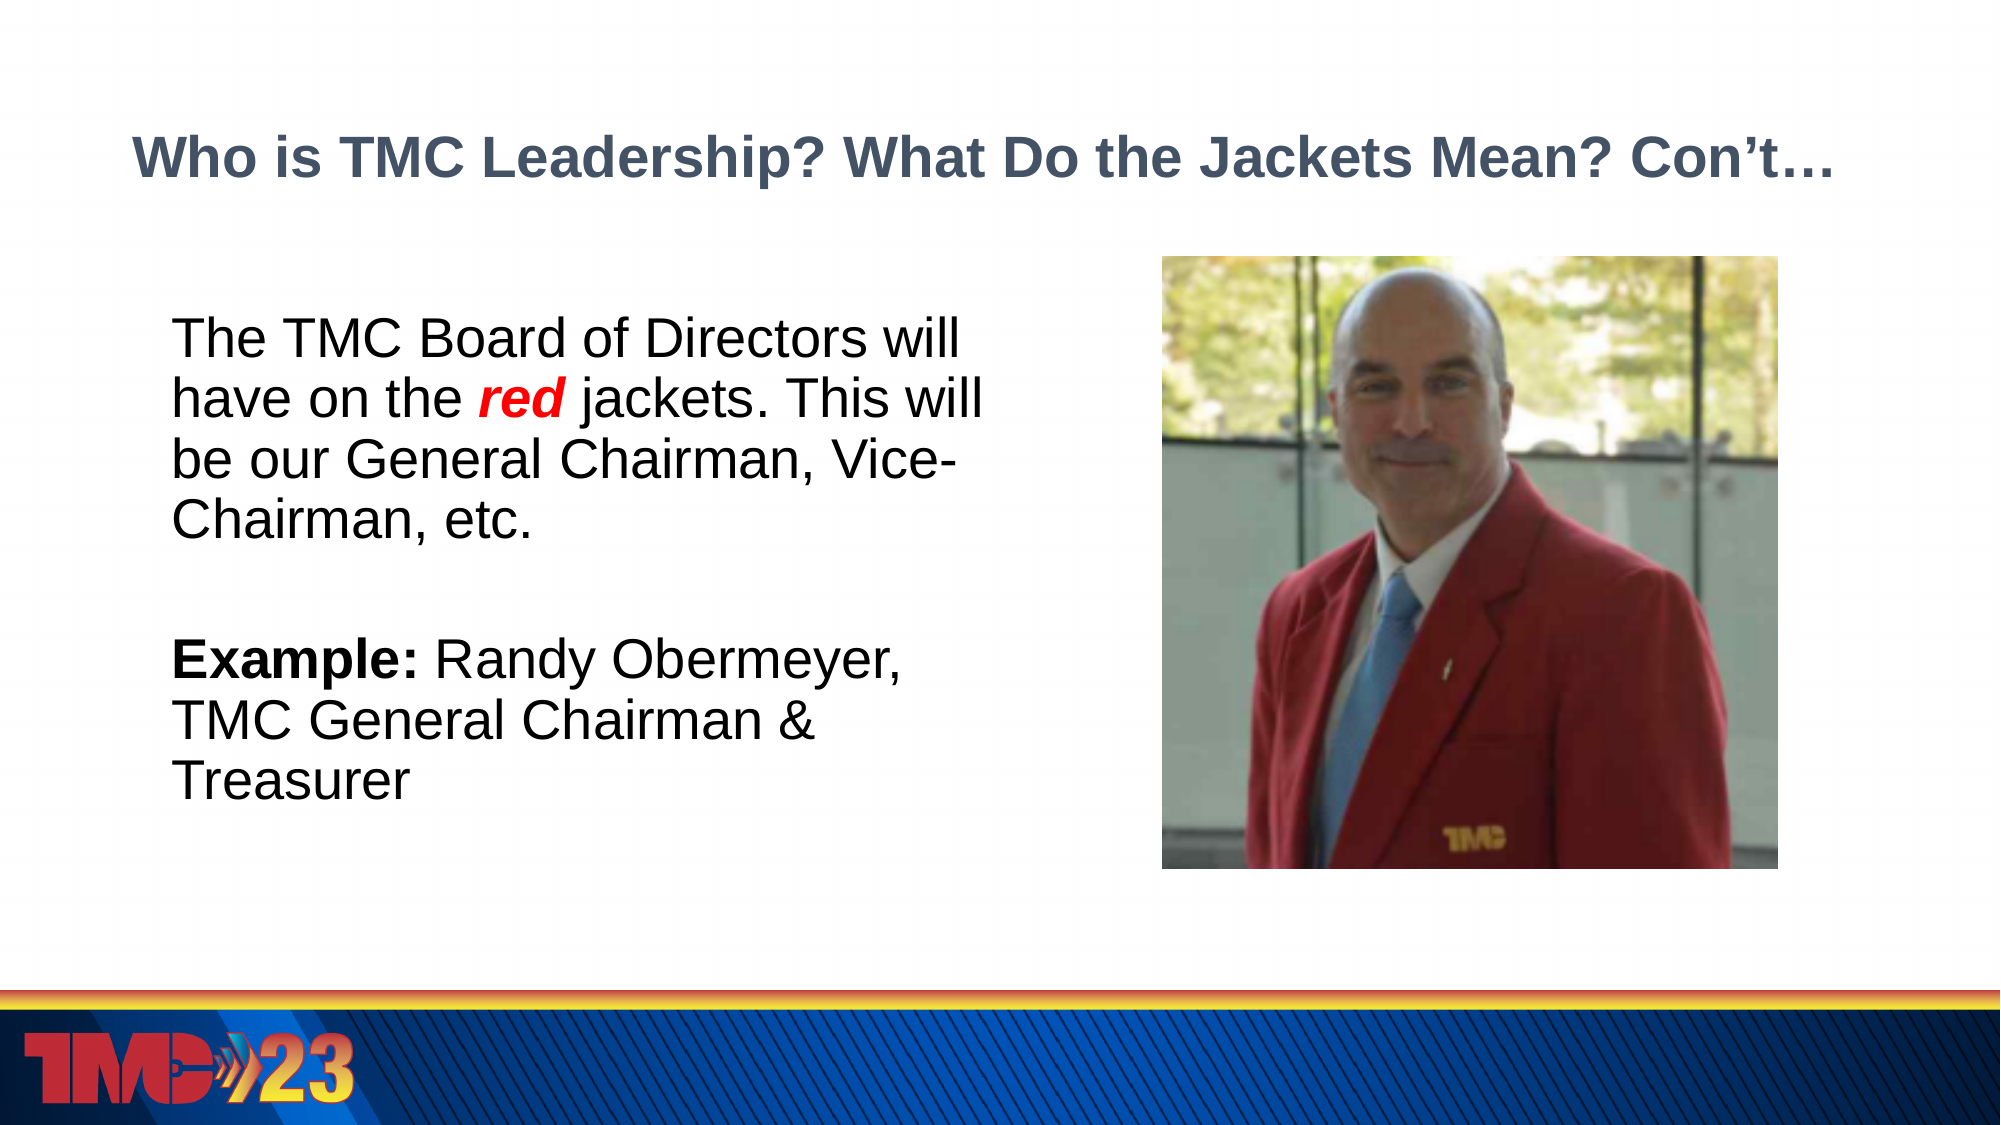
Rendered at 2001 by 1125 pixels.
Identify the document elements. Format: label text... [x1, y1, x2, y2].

picture [0, 0, 2000, 1125]
list The TMC Board of Directors will have on the red jackets. This will be our General Chairman, Vice-Chairman, etc. Example: Randy Obermeyer, TMC General Chairman & Treasurer [156, 301, 1000, 823]
title Who is TMC Leadership? What Do the Jackets Mean? Con’t… [117, 102, 1883, 216]
